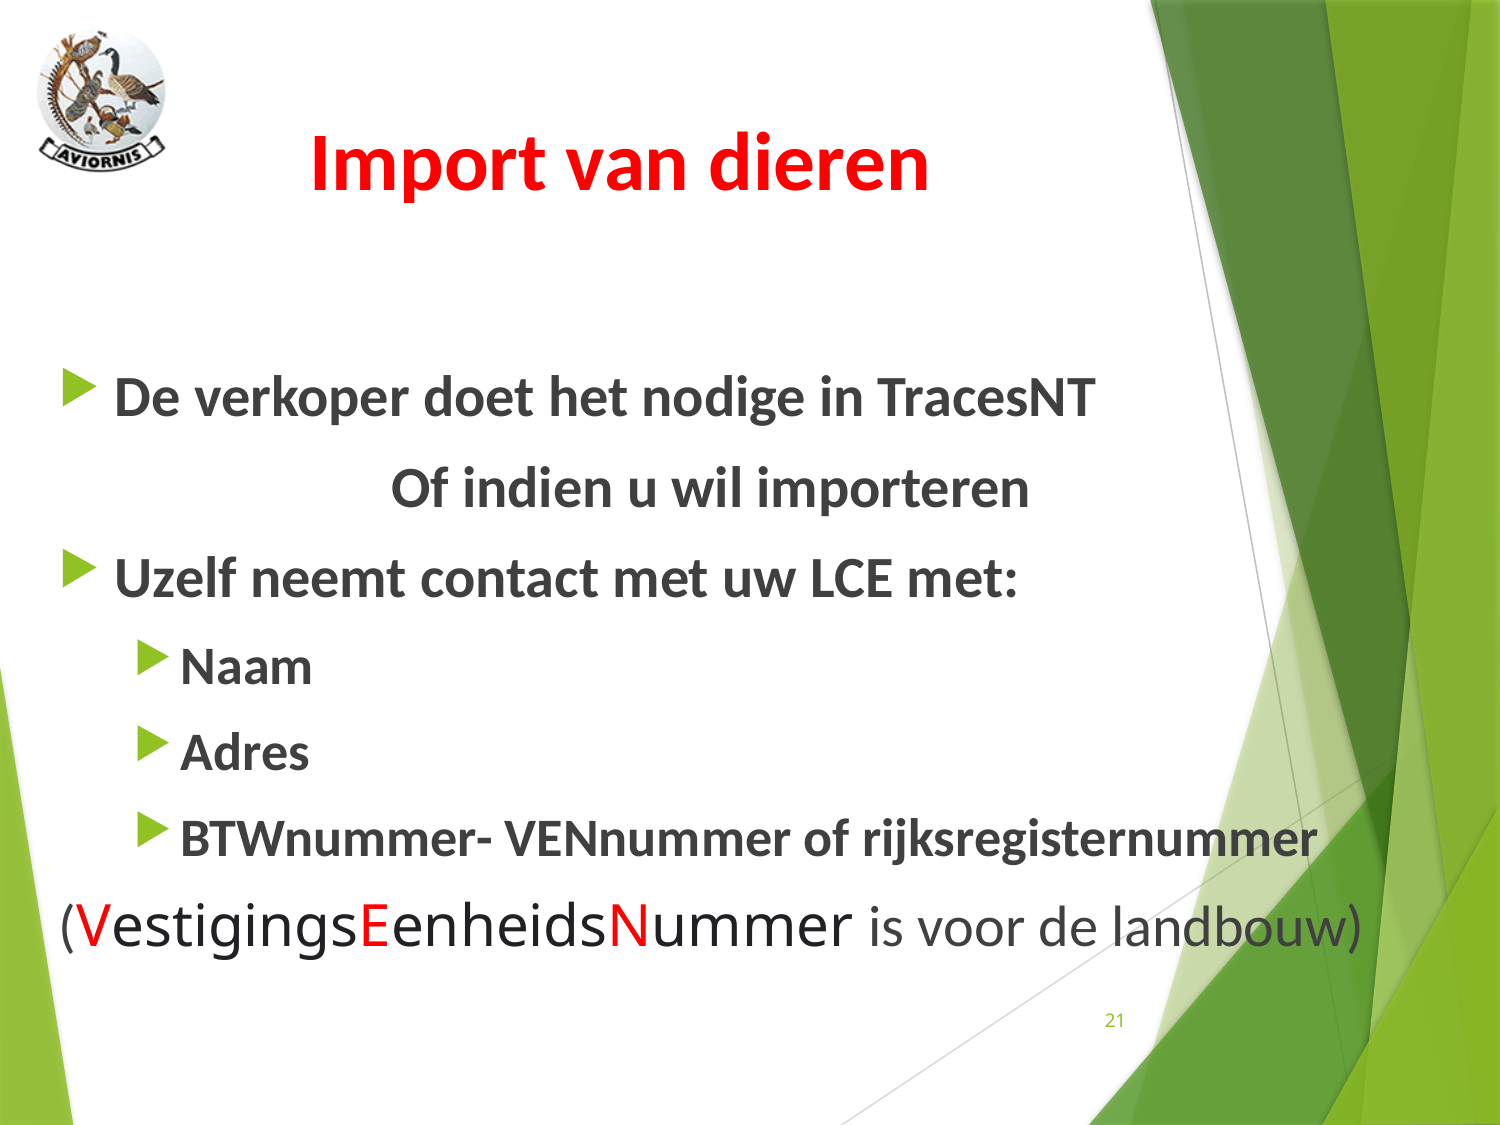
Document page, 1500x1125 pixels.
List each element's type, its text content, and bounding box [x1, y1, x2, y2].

slide_number 21 [1057, 991, 1142, 1051]
picture [4, 21, 196, 178]
list De verkoper doet het nodige in TracesNT Of indien u wil importeren Uzelf neemt contact met uw LCE met: Naam Adres BTWnummer- VENnummer of rijksregisternummer (VestigingsEenheidsNummer is voor de landbouw) [43, 350, 1405, 1096]
title Import van dieren [99, 99, 1142, 317]
